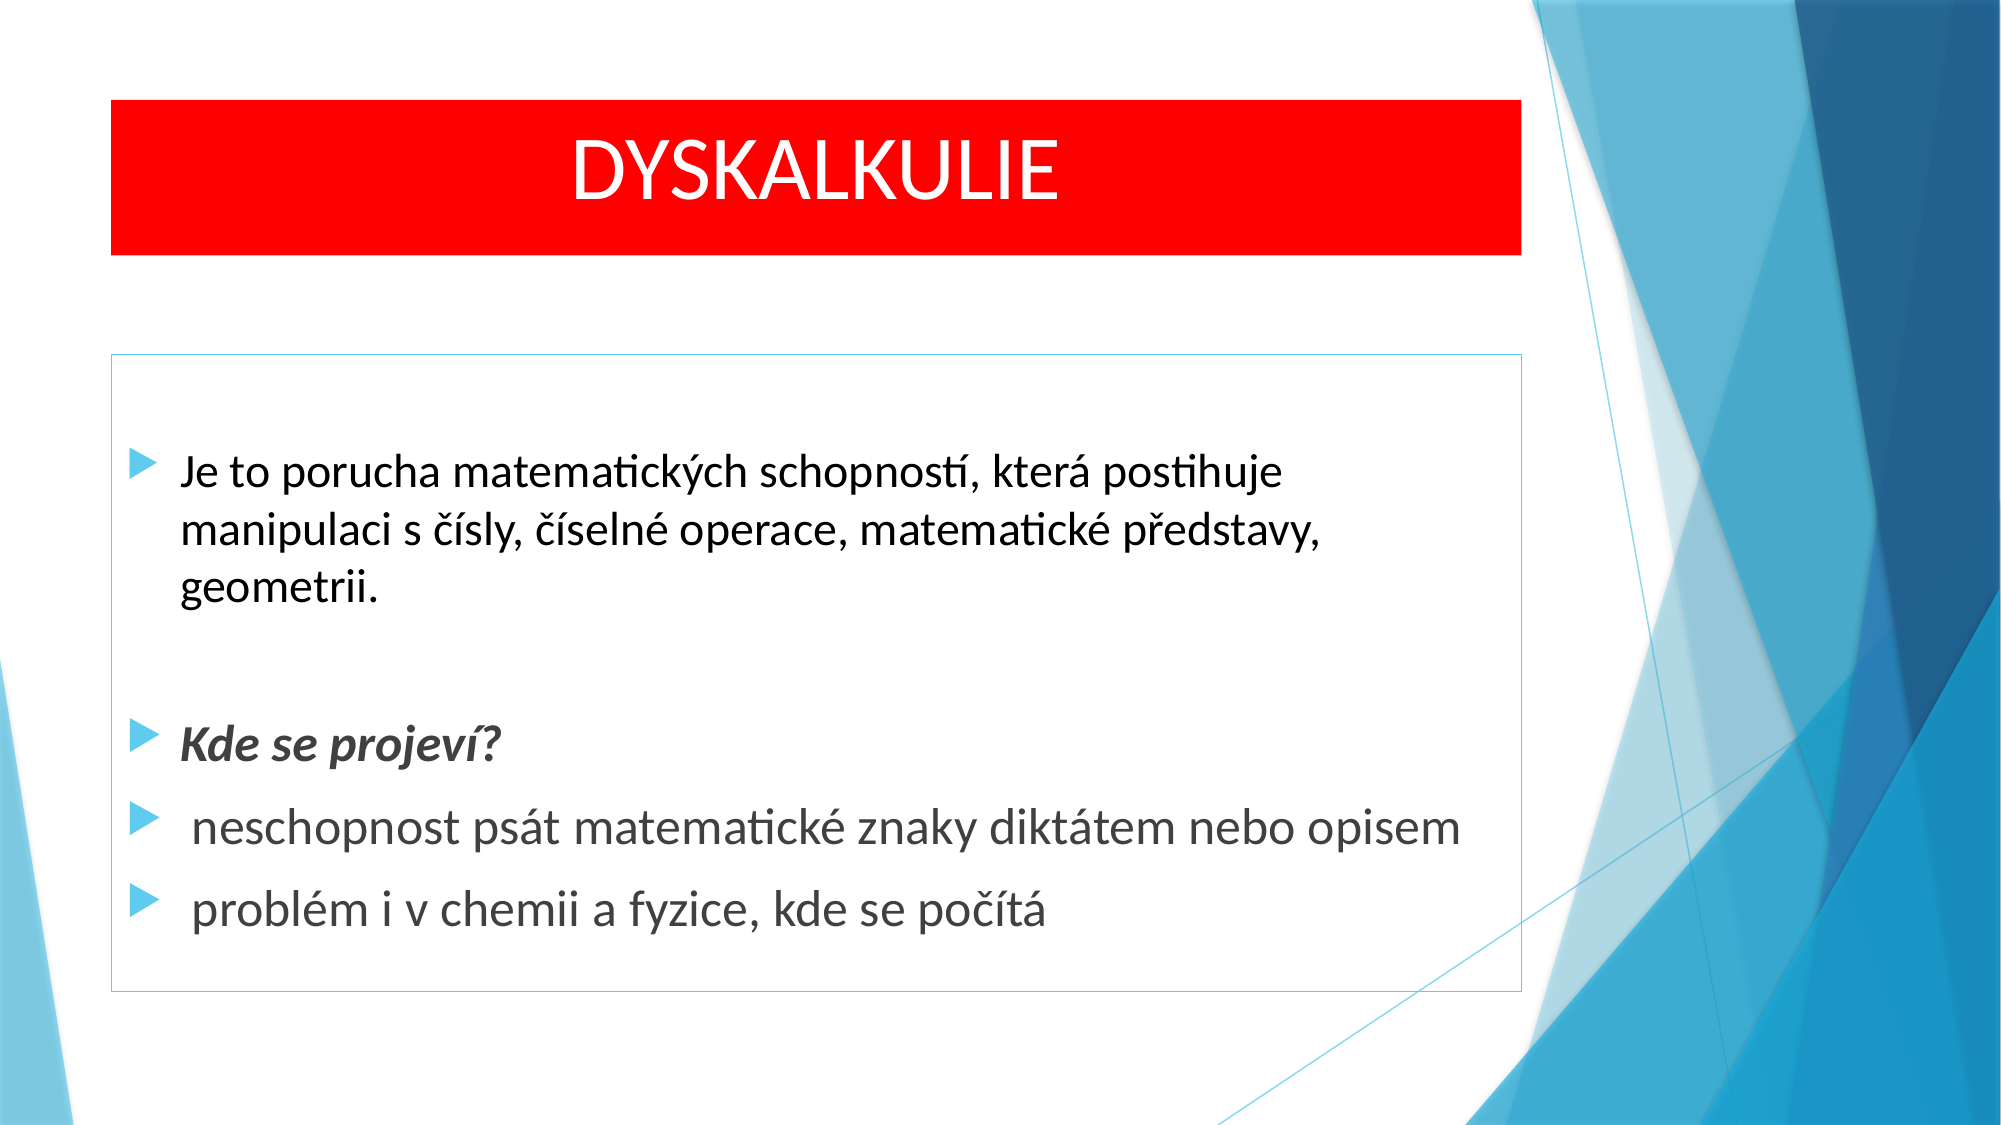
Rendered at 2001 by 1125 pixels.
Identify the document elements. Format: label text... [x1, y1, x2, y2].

title DYSKALKULIE [111, 99, 1522, 256]
list Je to porucha matematických schopností, která postihuje manipulaci s čísly, číselné operace, matematické představy, geometrii. Kde se projeví? neschopnost psát matematické znaky diktátem nebo opisem problém i v chemii a fyzice, kde se počítá [111, 354, 1522, 992]
